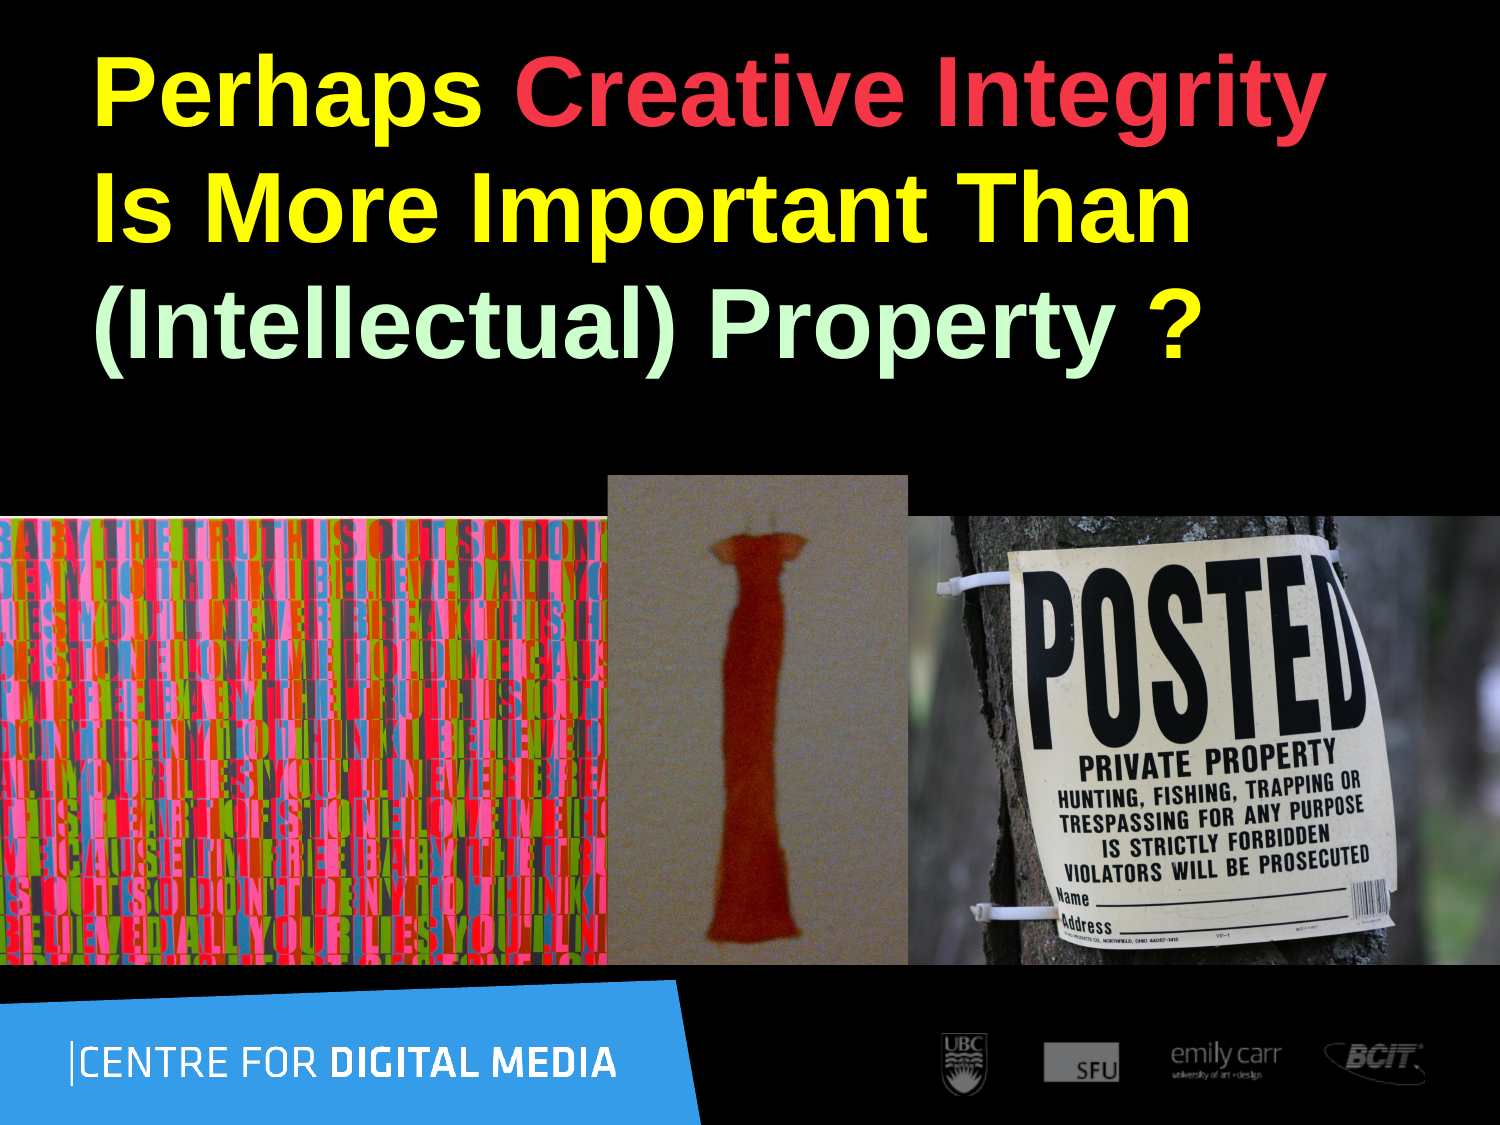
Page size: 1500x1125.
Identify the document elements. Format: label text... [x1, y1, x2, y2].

list Perhaps Creative Integrity Is More Important Than (Intellectual) Property ? [78, 37, 1500, 516]
picture [0, 475, 1500, 965]
